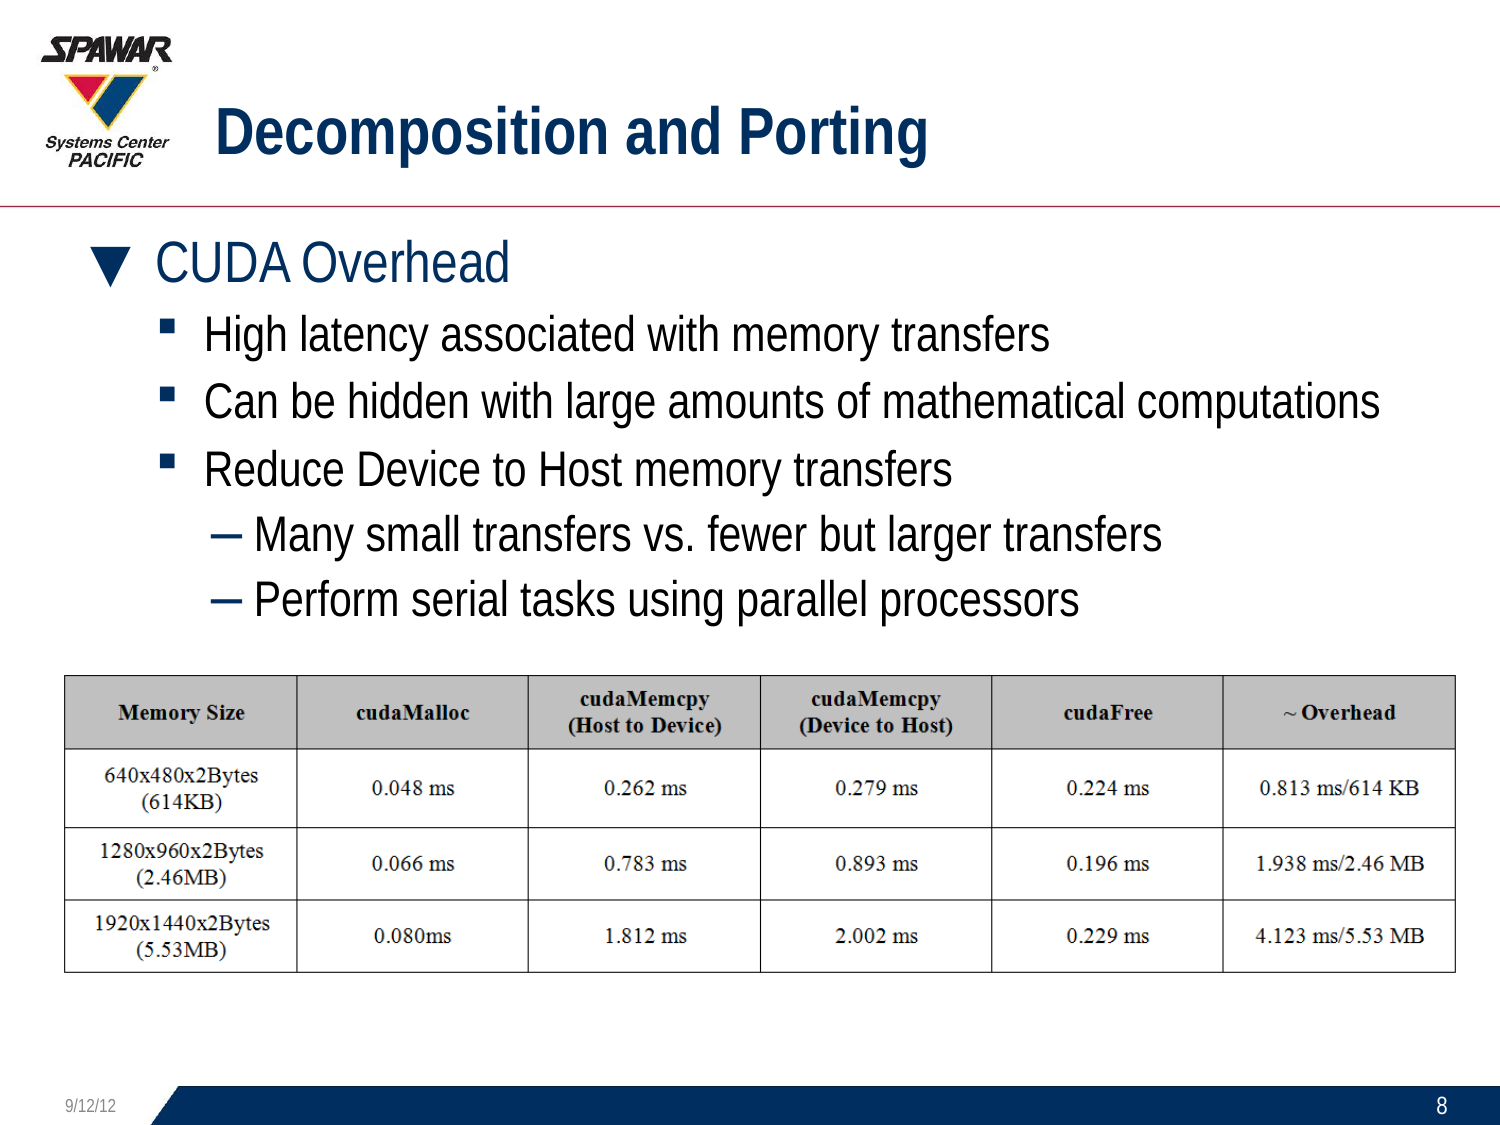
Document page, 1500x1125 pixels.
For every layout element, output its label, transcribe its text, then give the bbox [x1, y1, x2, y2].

picture [0, 0, 1500, 1125]
slide_number 8 [1375, 1085, 1463, 1124]
title Decomposition and Porting [199, 32, 1426, 176]
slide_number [50, 1085, 189, 1124]
list CUDA Overhead High latency associated with memory transfers Can be hidden with large amounts of mathematical computations Reduce Device to Host memory transfers Many small transfers vs. fewer but larger transfers Perform serial tasks using parallel processors [74, 224, 1426, 673]
